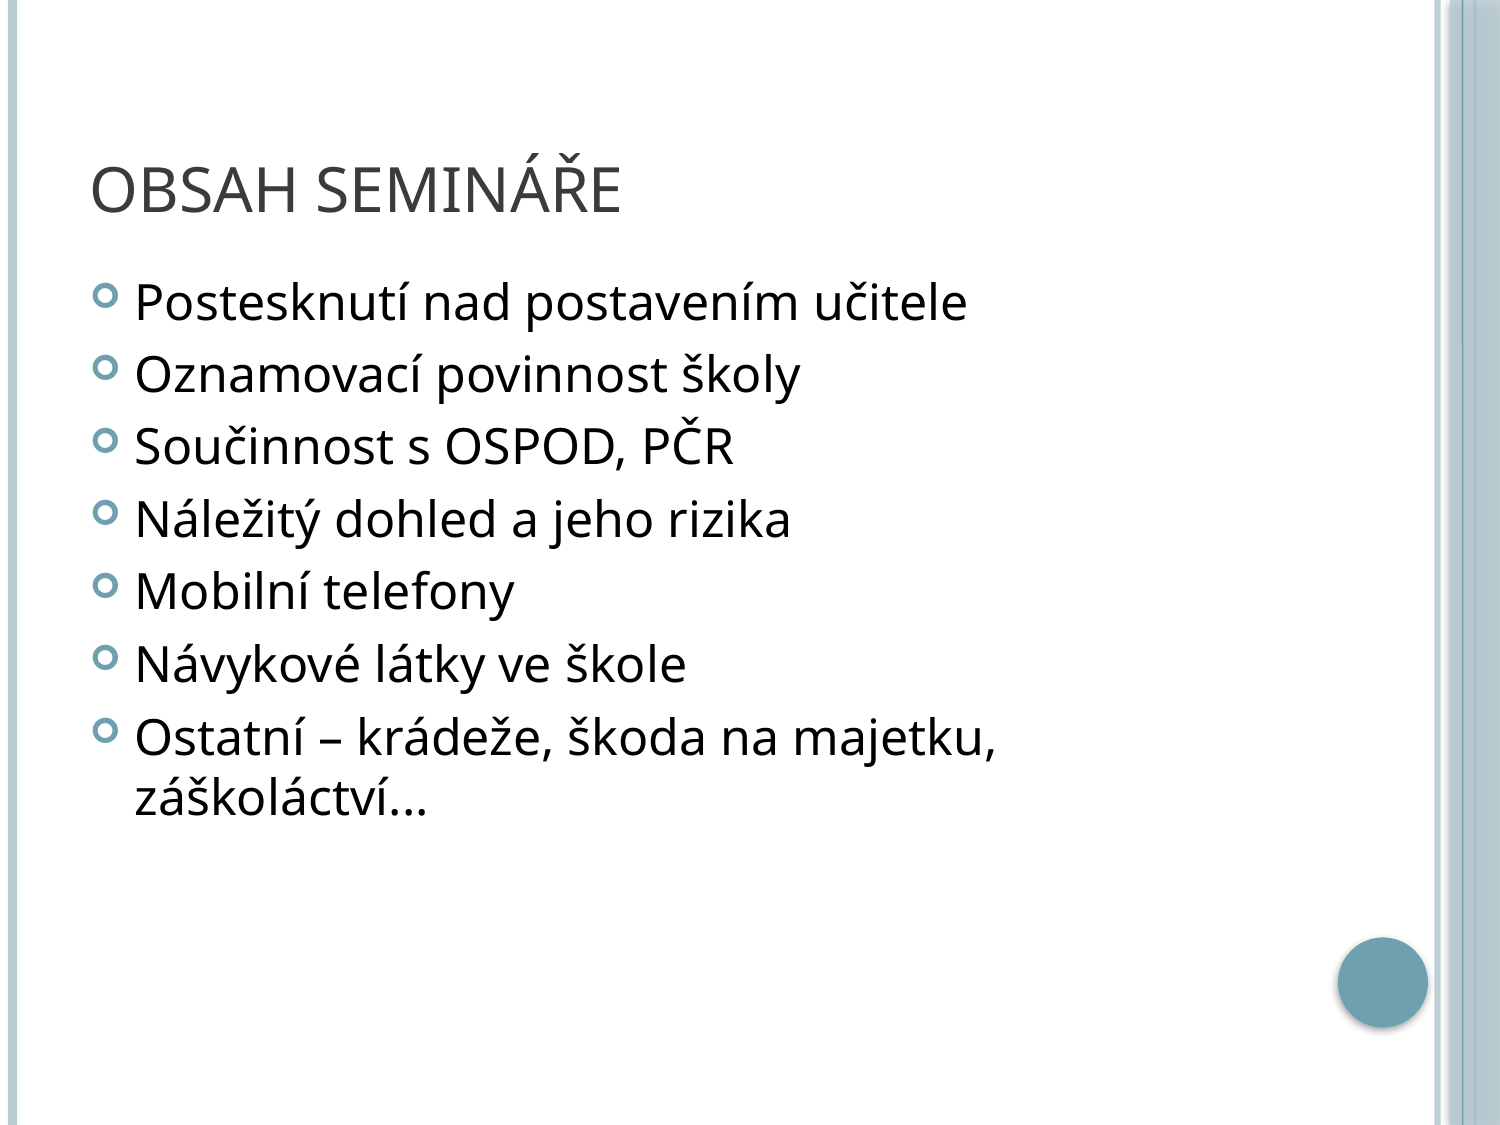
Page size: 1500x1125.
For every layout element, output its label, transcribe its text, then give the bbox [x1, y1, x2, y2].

title Obsah semináře [75, 45, 1300, 233]
list Postesknutí nad postavením učitele Oznamovací povinnost školy Součinnost s OSPOD, PČR Náležitý dohled a jeho rizika Mobilní telefony Návykové látky ve škole Ostatní – krádeže, škoda na majetku, záškoláctví... [75, 262, 1300, 1062]
